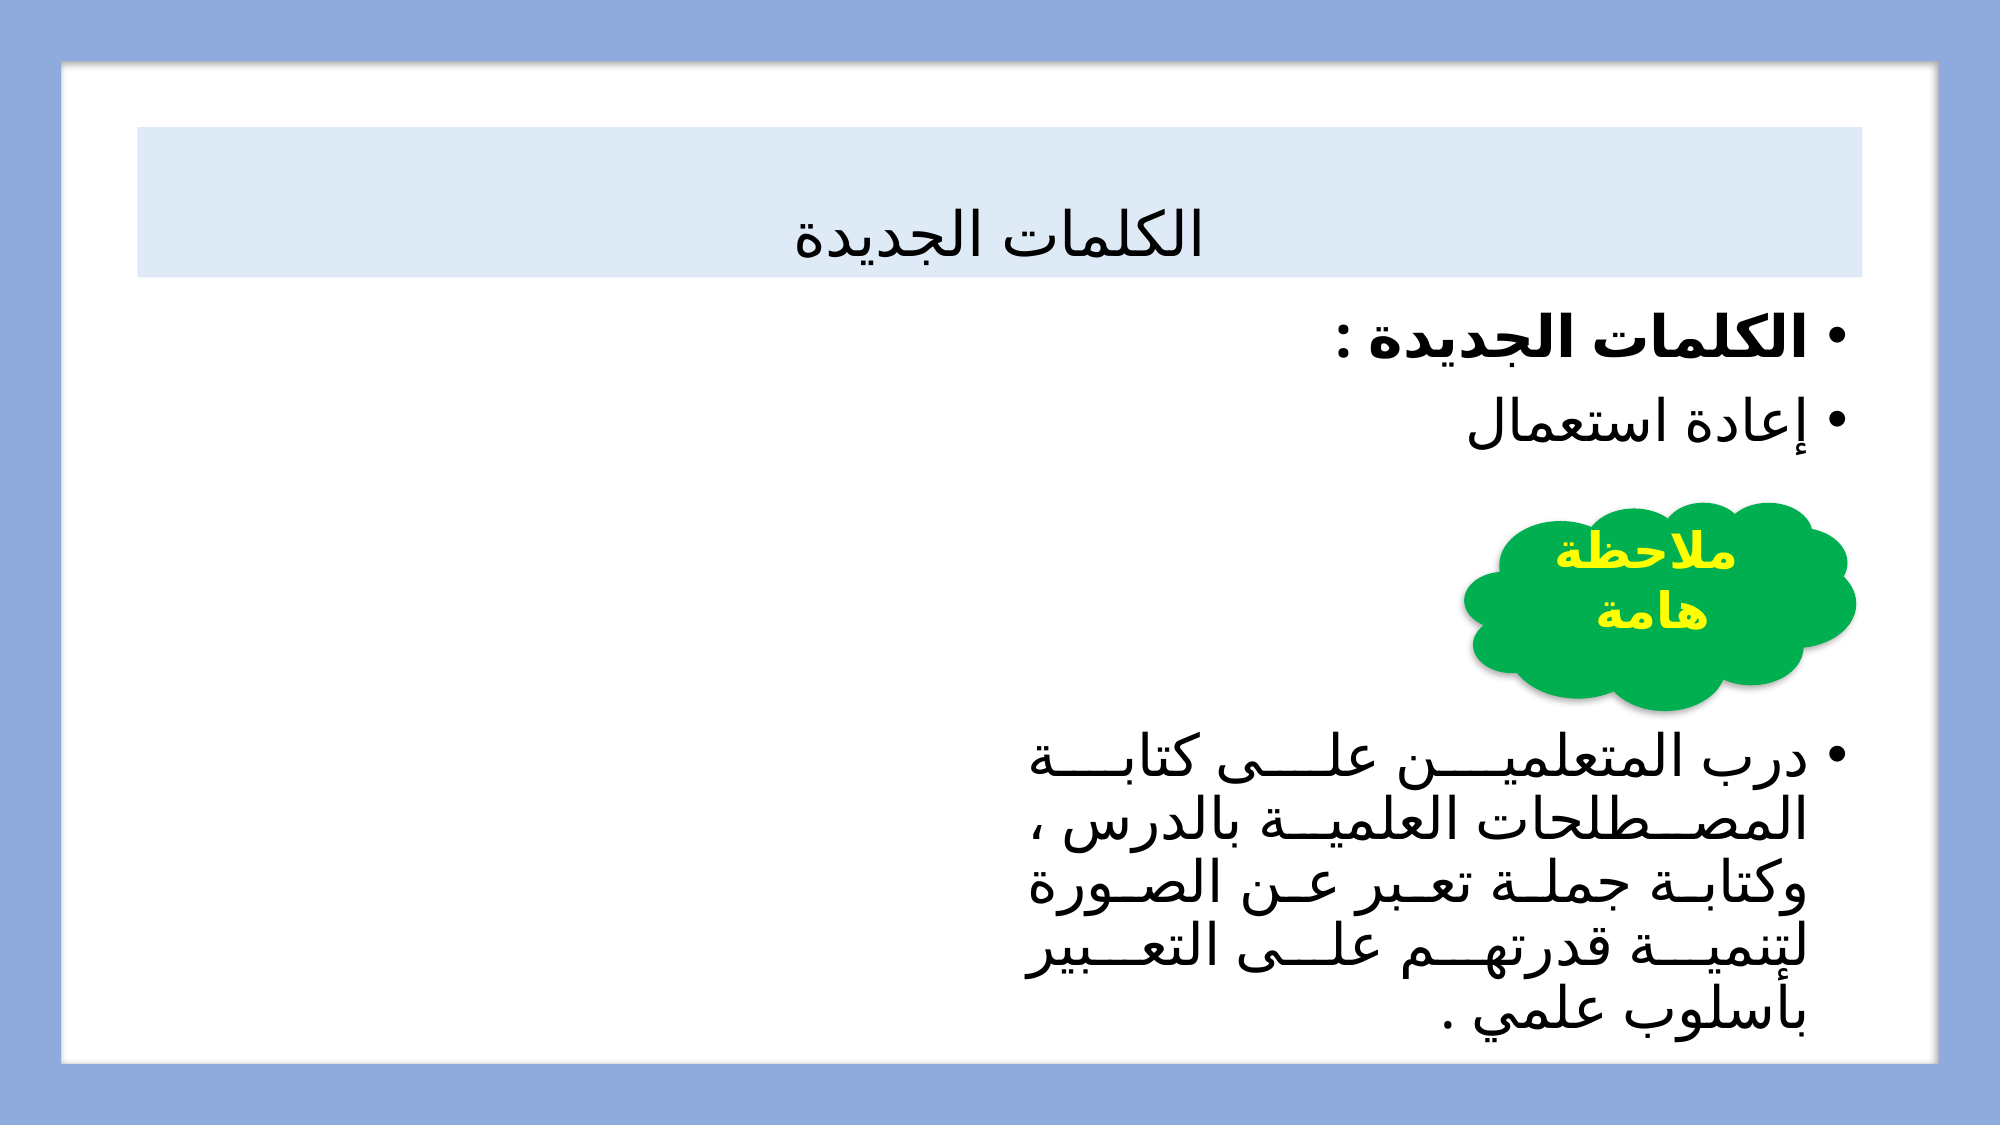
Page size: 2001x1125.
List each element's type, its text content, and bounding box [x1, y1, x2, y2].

title الكلمات الجديدة [137, 127, 1863, 278]
text_box ملاحظة هامة [1463, 501, 1858, 713]
text_box [0, 0, 2000, 1125]
list الكلمات الجديدة : إعادة استعمال درب المتعلمين على كتابة المصطلحات العلمية بالدرس ، وكتابة جملة تعبر عن الصورة لتنمية قدرتهم على التعبير بأسلوب علمي . [1012, 299, 1863, 1014]
